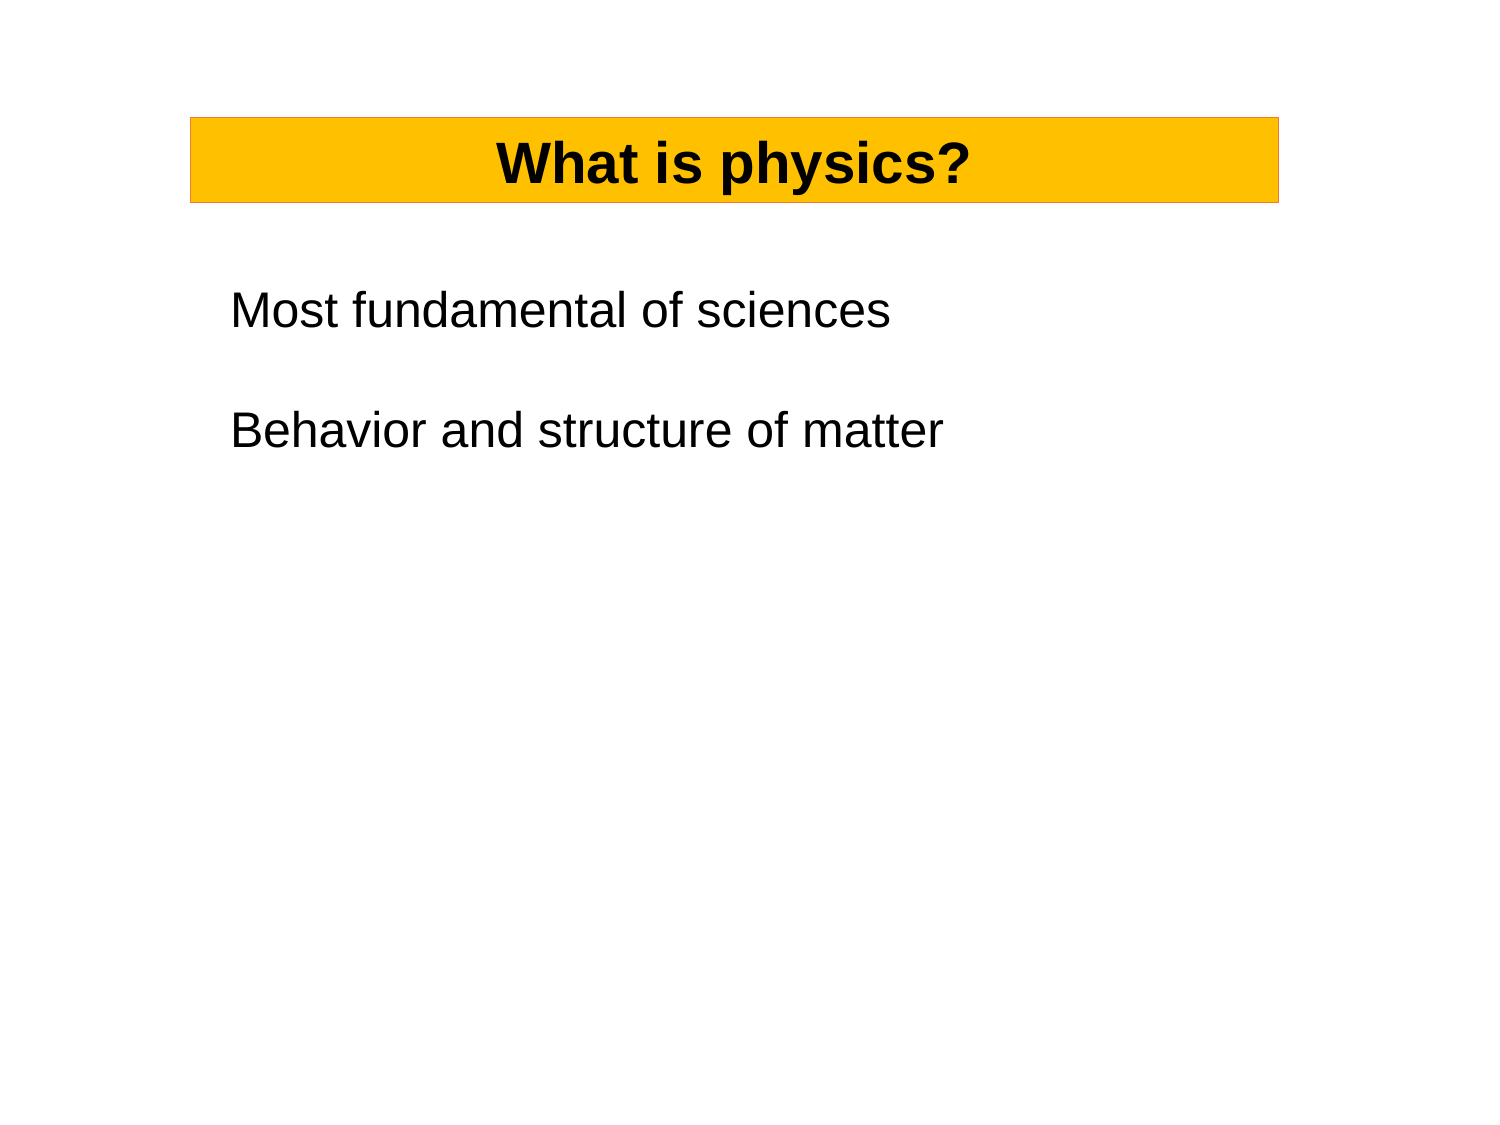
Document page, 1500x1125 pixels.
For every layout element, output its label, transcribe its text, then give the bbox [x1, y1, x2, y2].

text_box Most fundamental of sciences Behavior and structure of matter [215, 269, 960, 525]
text_box What is physics? [190, 117, 1279, 203]
